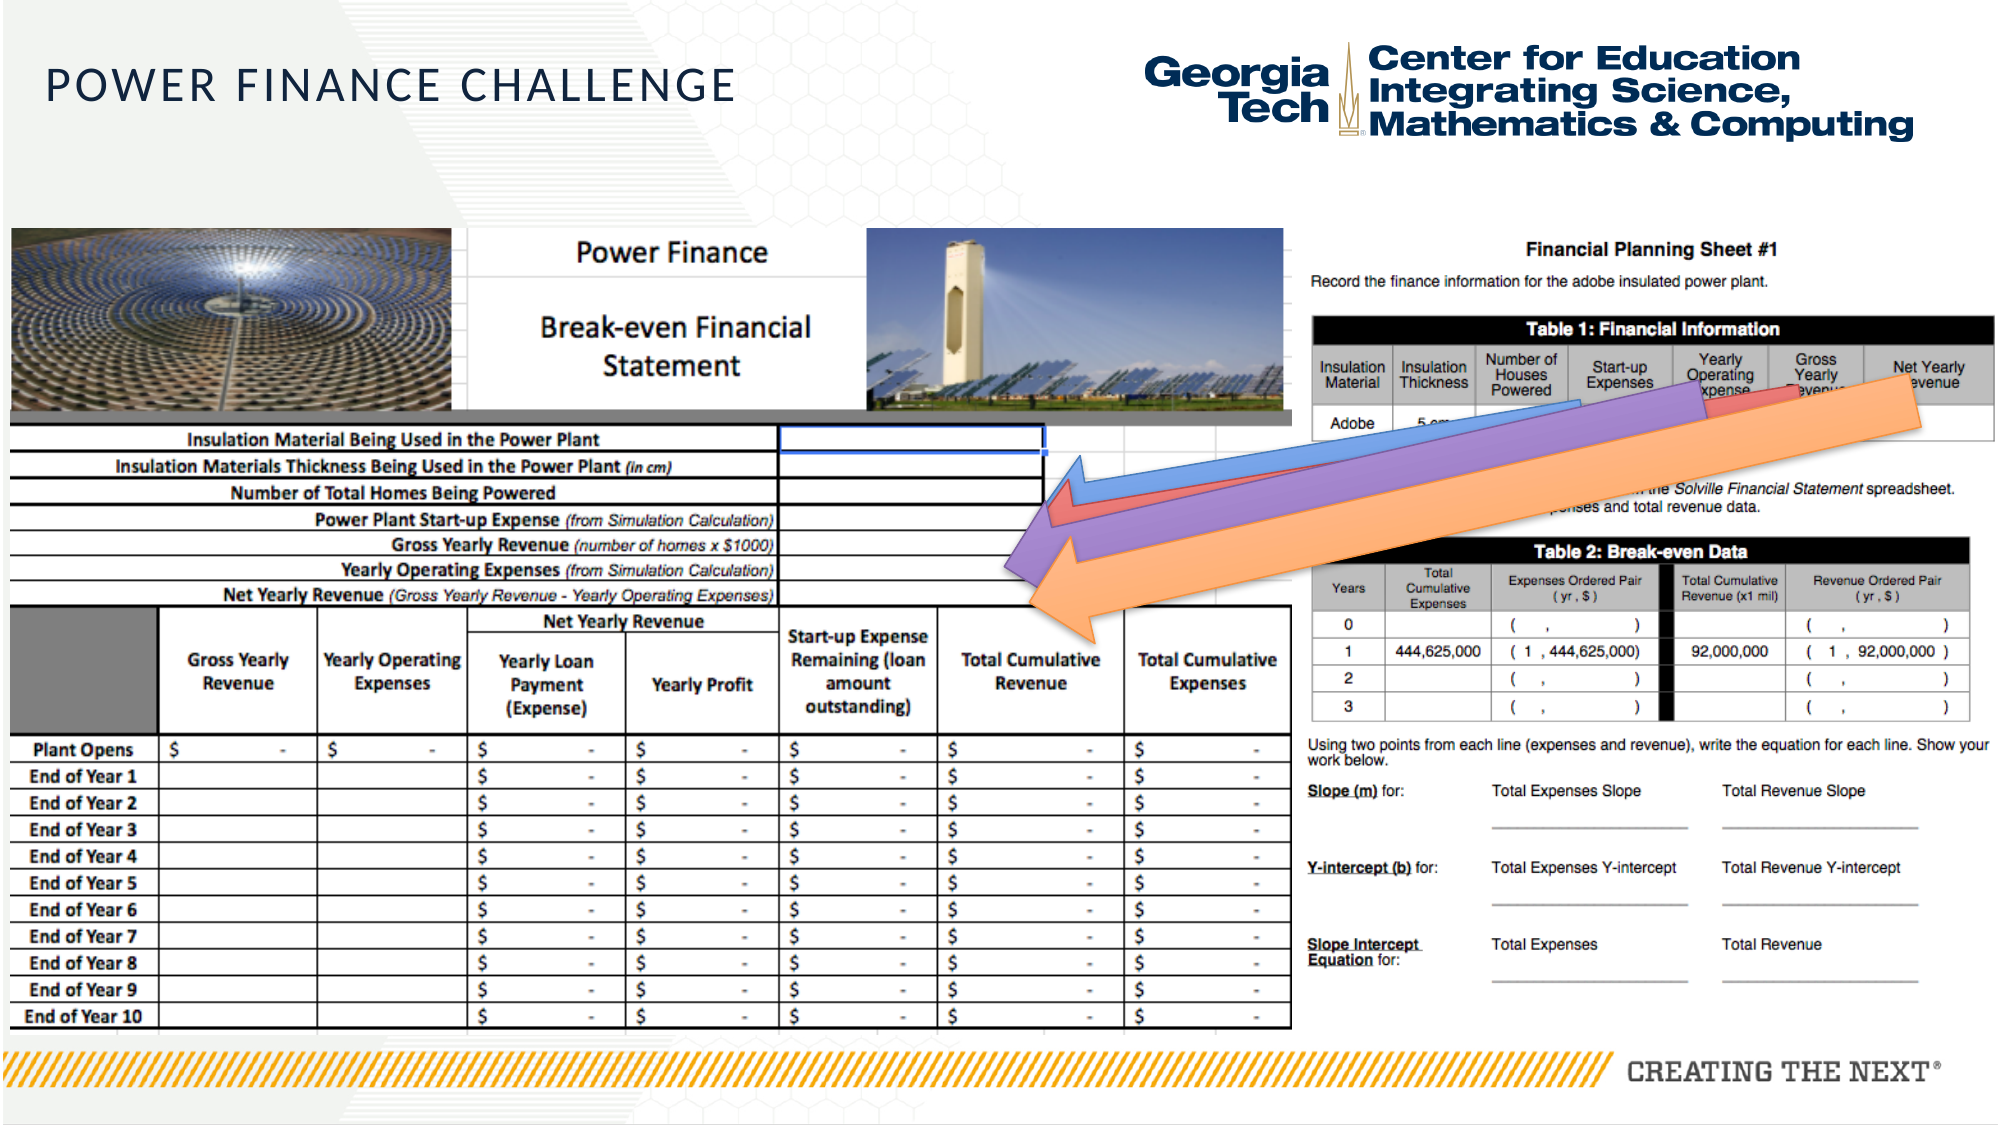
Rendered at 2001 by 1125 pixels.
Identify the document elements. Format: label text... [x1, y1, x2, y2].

picture [0, 0, 2001, 1125]
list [1304, 228, 2000, 987]
title Power FINANCE CHALLENGE [0, 0, 1121, 163]
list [10, 228, 1292, 1035]
